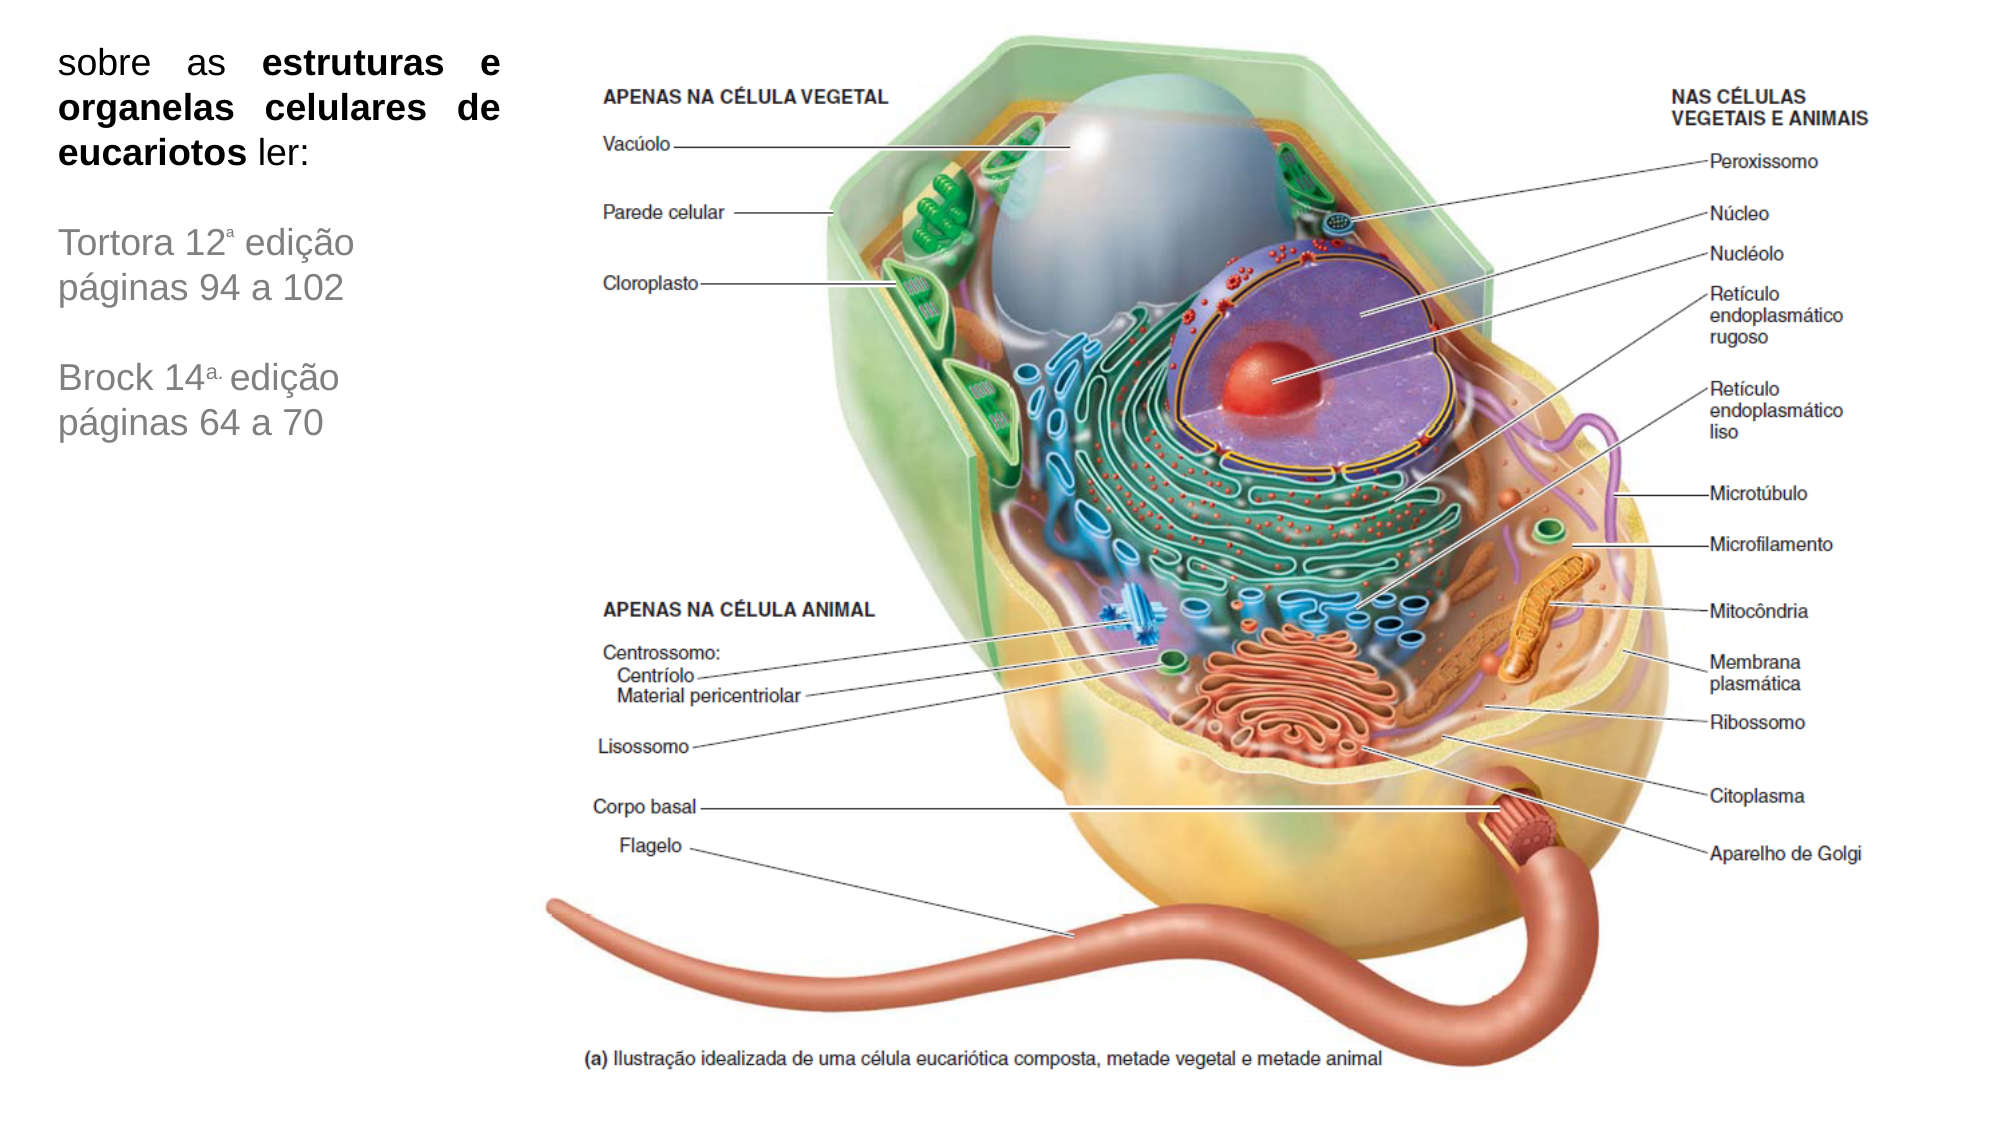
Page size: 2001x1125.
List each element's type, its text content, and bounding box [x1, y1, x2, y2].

picture [515, 17, 1898, 1109]
text_box sobre as estruturas e organelas celulares de eucariotos ler: Tortora 12ª edição páginas 94 a 102 Brock 14a. edição páginas 64 a 70 [43, 30, 515, 451]
